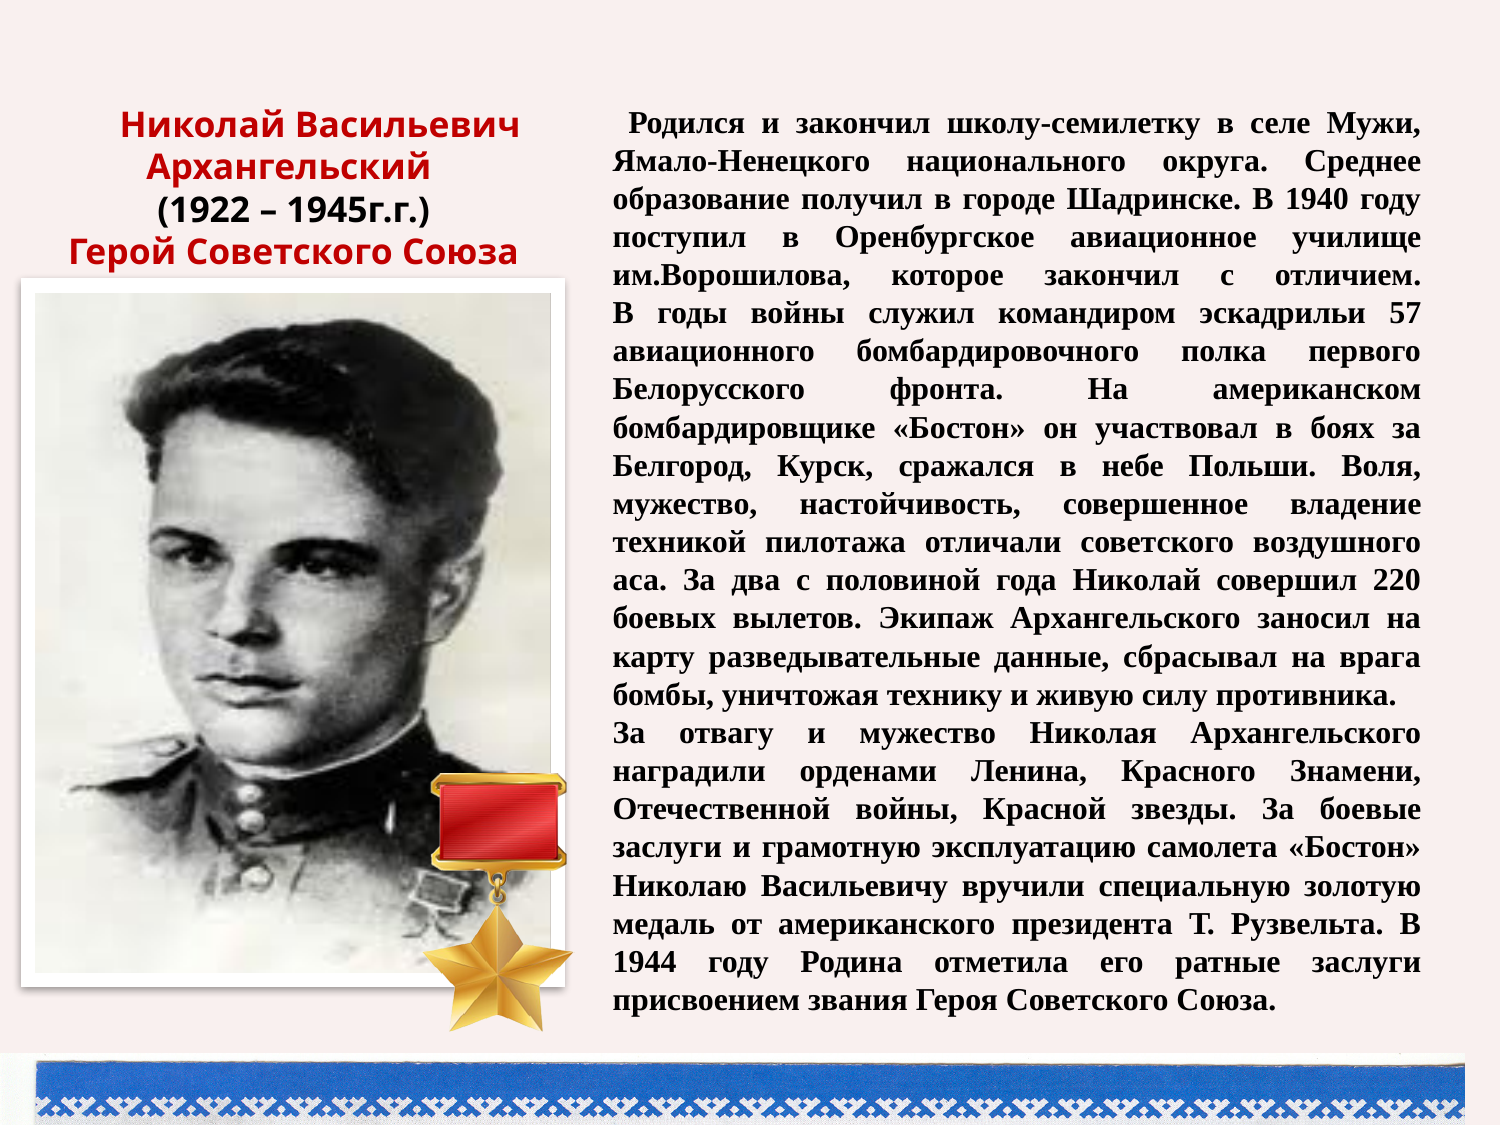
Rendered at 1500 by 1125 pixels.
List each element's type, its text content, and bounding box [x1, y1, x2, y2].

title Николай Васильевич Архангельский (1922 – 1945г.г.) Герой Советского Союза [46, 35, 541, 276]
list Родился и закончил школу-семилетку в селе Мужи, Ямало-Ненецкого национального округа. Среднее образование получил в городе Шадринске. В 1940 году поступил в Оренбургское авиационное училище им.Ворошилова, которое закончил с отличием. В годы войны служил командиром эскадрильи 57 авиационного бомбардировочного полка первого Белорусского фронта. На американском бомбардировщике «Бостон» он участвовал в боях за Белгород, Курск, сражался в небе Польши. Воля, мужество, настойчивость, совершенное владение техникой пилотажа отличали советского воздушного аса. За два с половиной года Николай совершил 220 боевых вылетов. Экипаж Архангельского заносил на карту разведывательные данные, сбрасывал на врага бомбы, уничтожая технику и живую силу противника. За отвагу и мужество Николая Архангельского наградили орденами Ленина, Красного Знамени, Отечественной войны, Красной звезды. За боевые заслуги и грамотную эксплуатацию самолета «Бостон» Николаю Васильевичу вручили специальную золотую медаль от американского президента Т. Рузвельта. В 1944 году Родина отметила его ратные заслуги присвоением звания Героя Советского Союза. [597, 93, 1437, 1045]
picture [421, 773, 575, 1032]
picture [34, 292, 551, 973]
picture [0, 1053, 1466, 1125]
